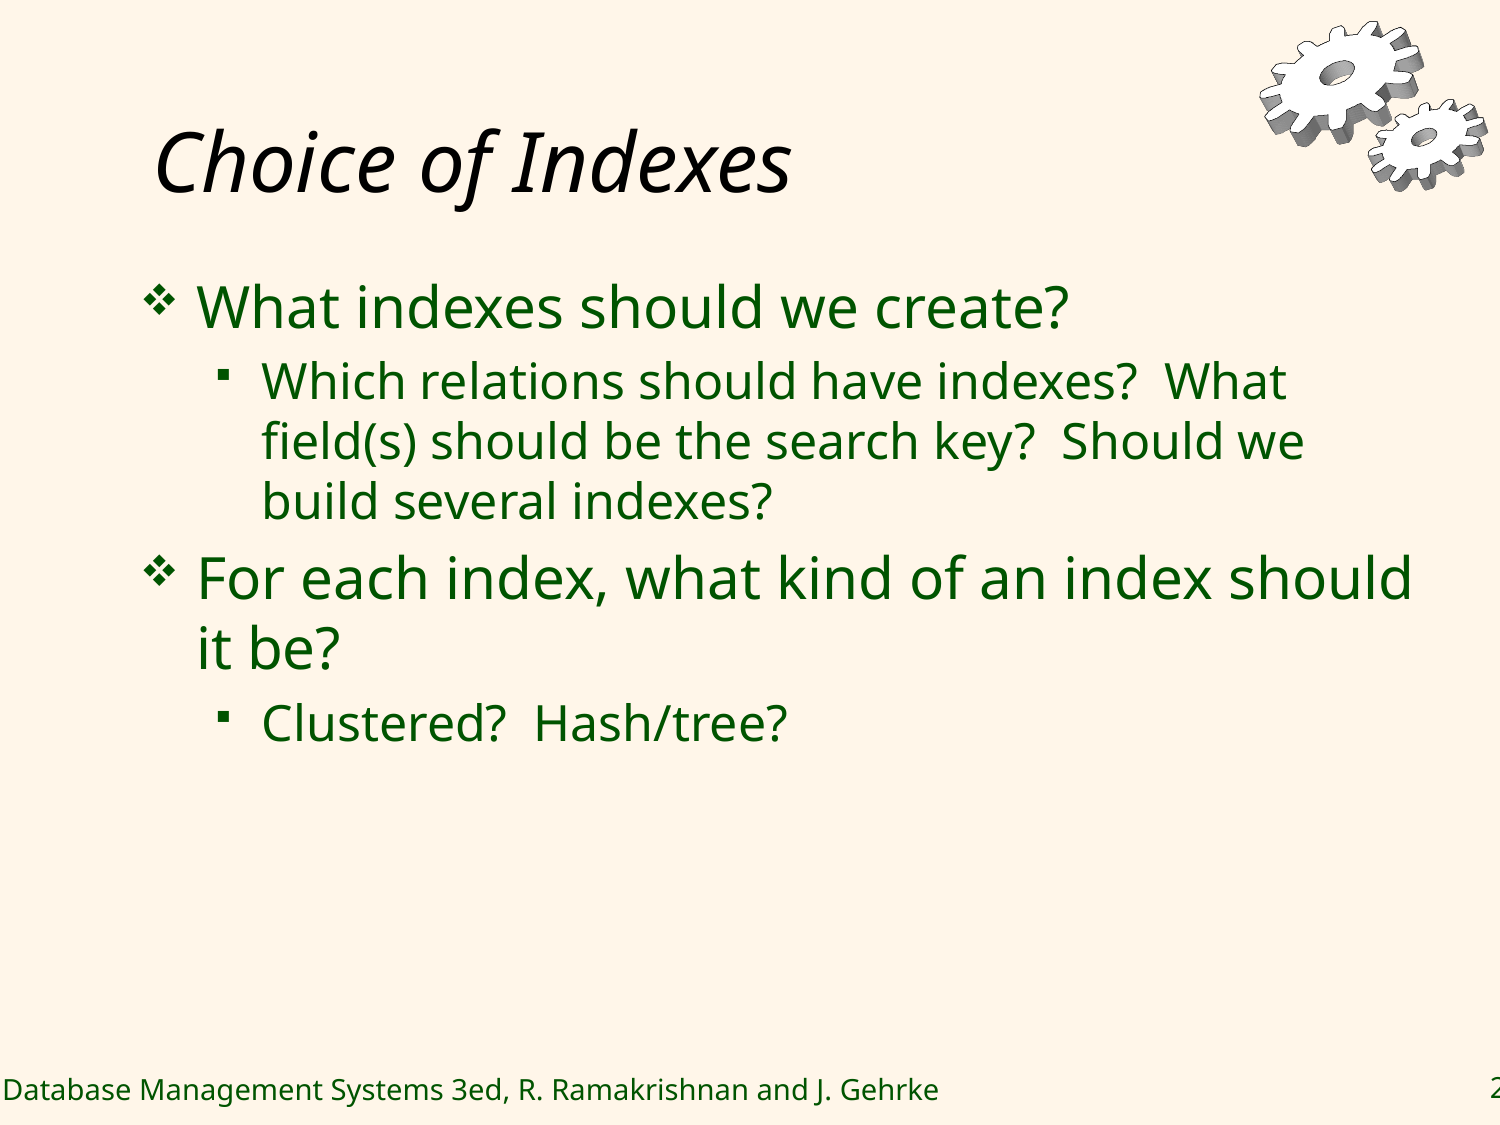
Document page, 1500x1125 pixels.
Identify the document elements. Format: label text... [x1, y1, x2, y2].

text_box [112, 1024, 425, 1100]
list What indexes should we create? Which relations should have indexes? What field(s) should be the search key? Should we build several indexes? For each index, what kind of an index should it be? Clustered? Hash/tree? [124, 262, 1438, 1051]
title Choice of Indexes [137, 68, 1413, 251]
text_box [512, 1051, 988, 1100]
